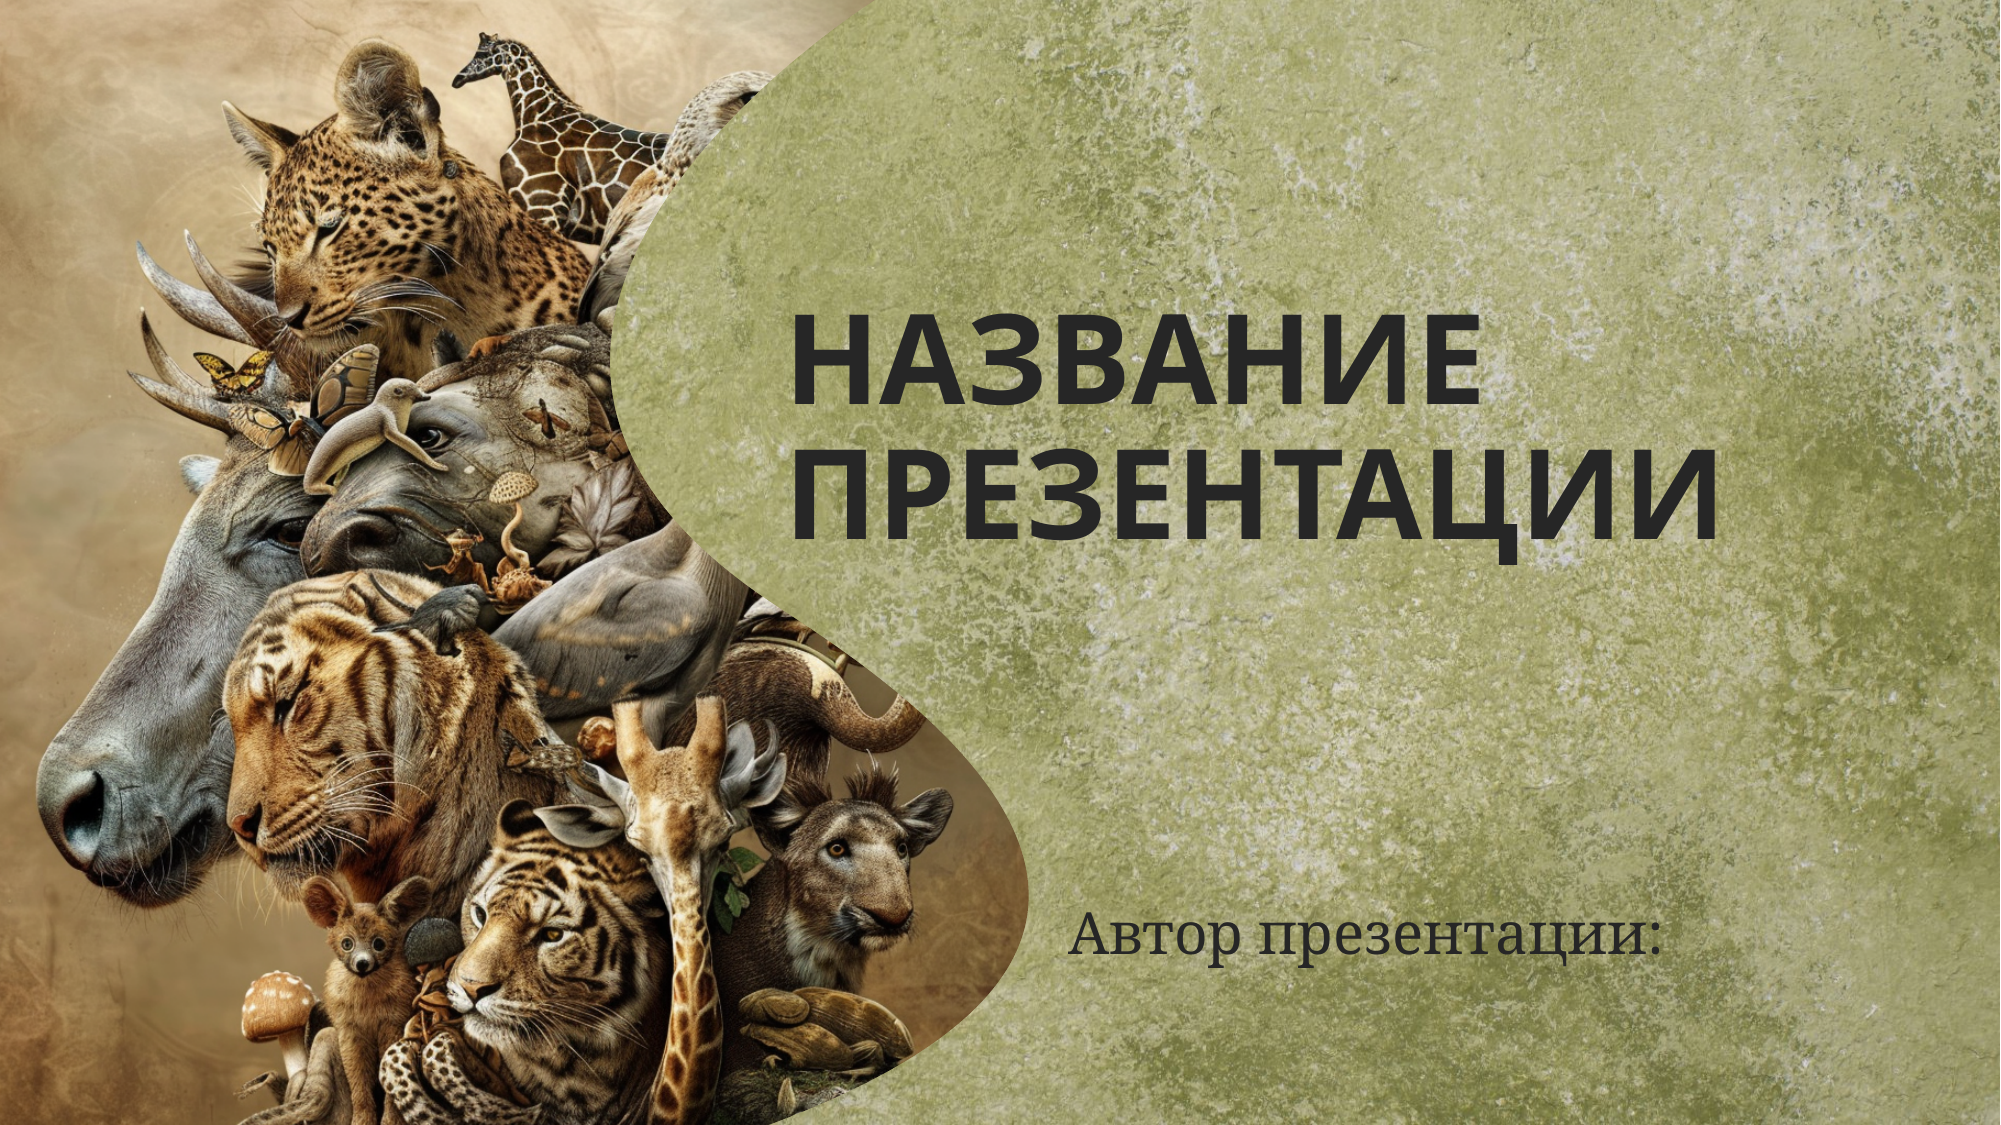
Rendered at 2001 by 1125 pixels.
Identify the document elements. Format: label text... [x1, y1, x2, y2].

picture [0, 0, 1029, 1125]
text_box Автор презентации: [1053, 888, 1847, 974]
text_box НАЗВАНИЕ ПРЕЗЕНТАЦИИ [1029, 289, 1966, 578]
